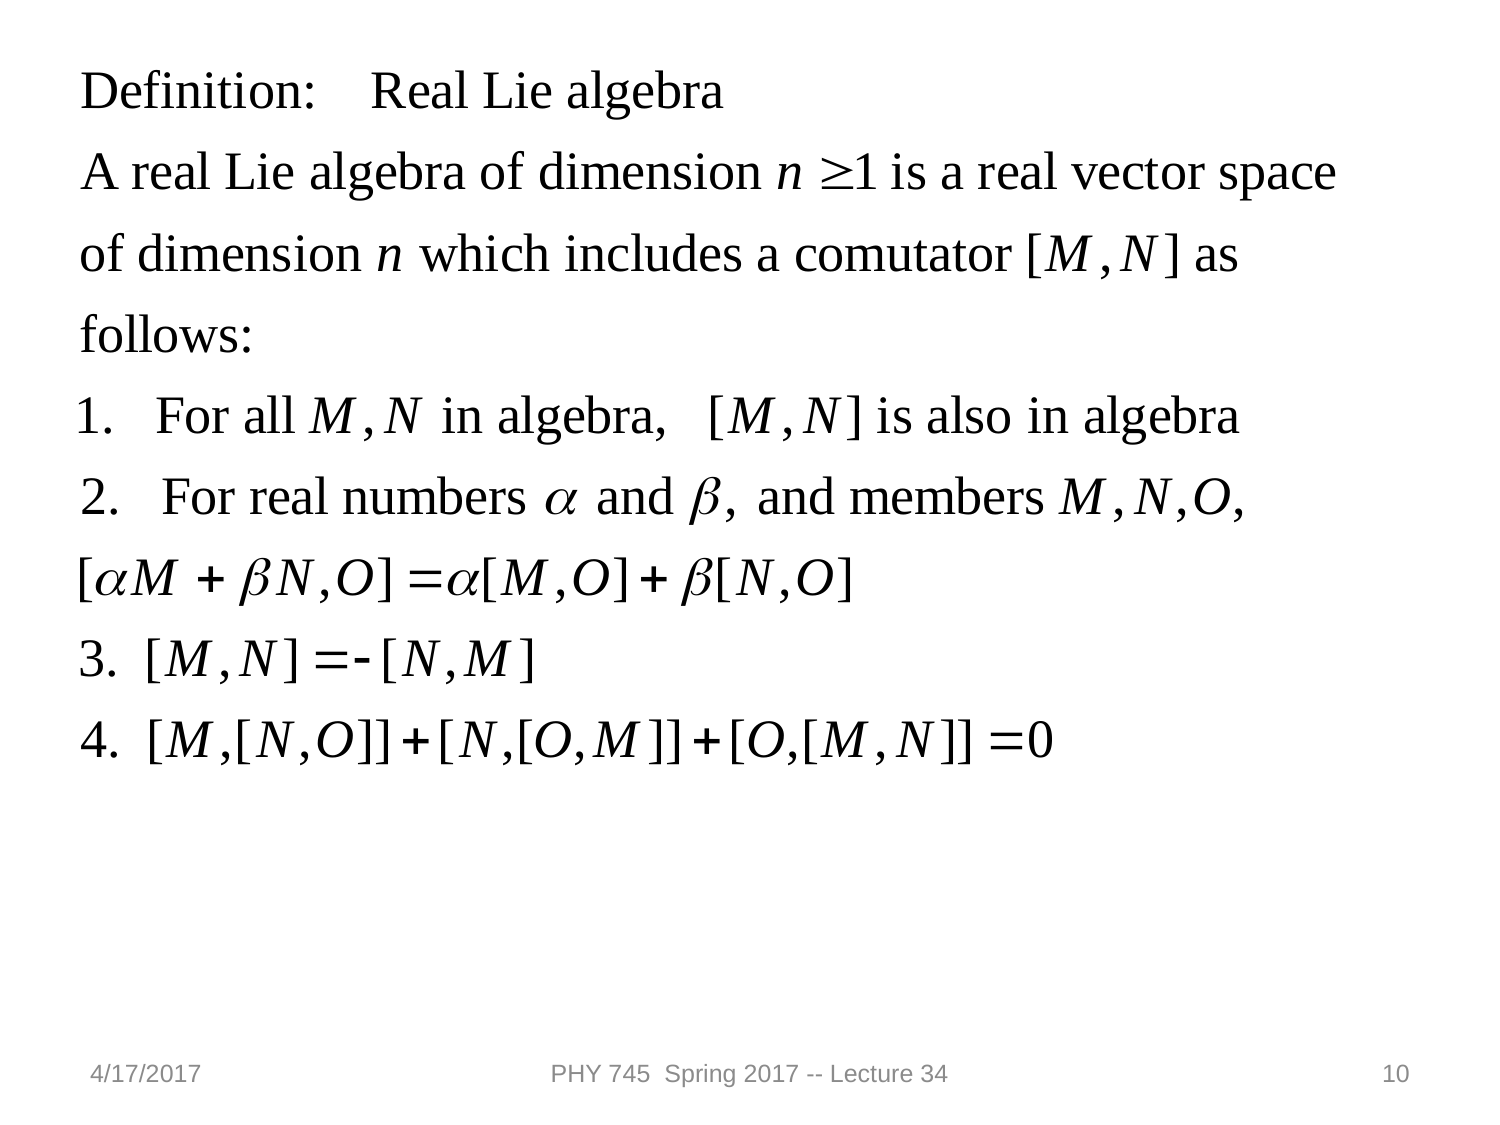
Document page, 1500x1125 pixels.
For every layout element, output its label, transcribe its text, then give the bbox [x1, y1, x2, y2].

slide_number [75, 1042, 425, 1103]
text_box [74, 62, 1344, 848]
slide_number 10 [1074, 1042, 1425, 1103]
footer PHY 745 Spring 2017 -- Lecture 34 [512, 1042, 988, 1103]
